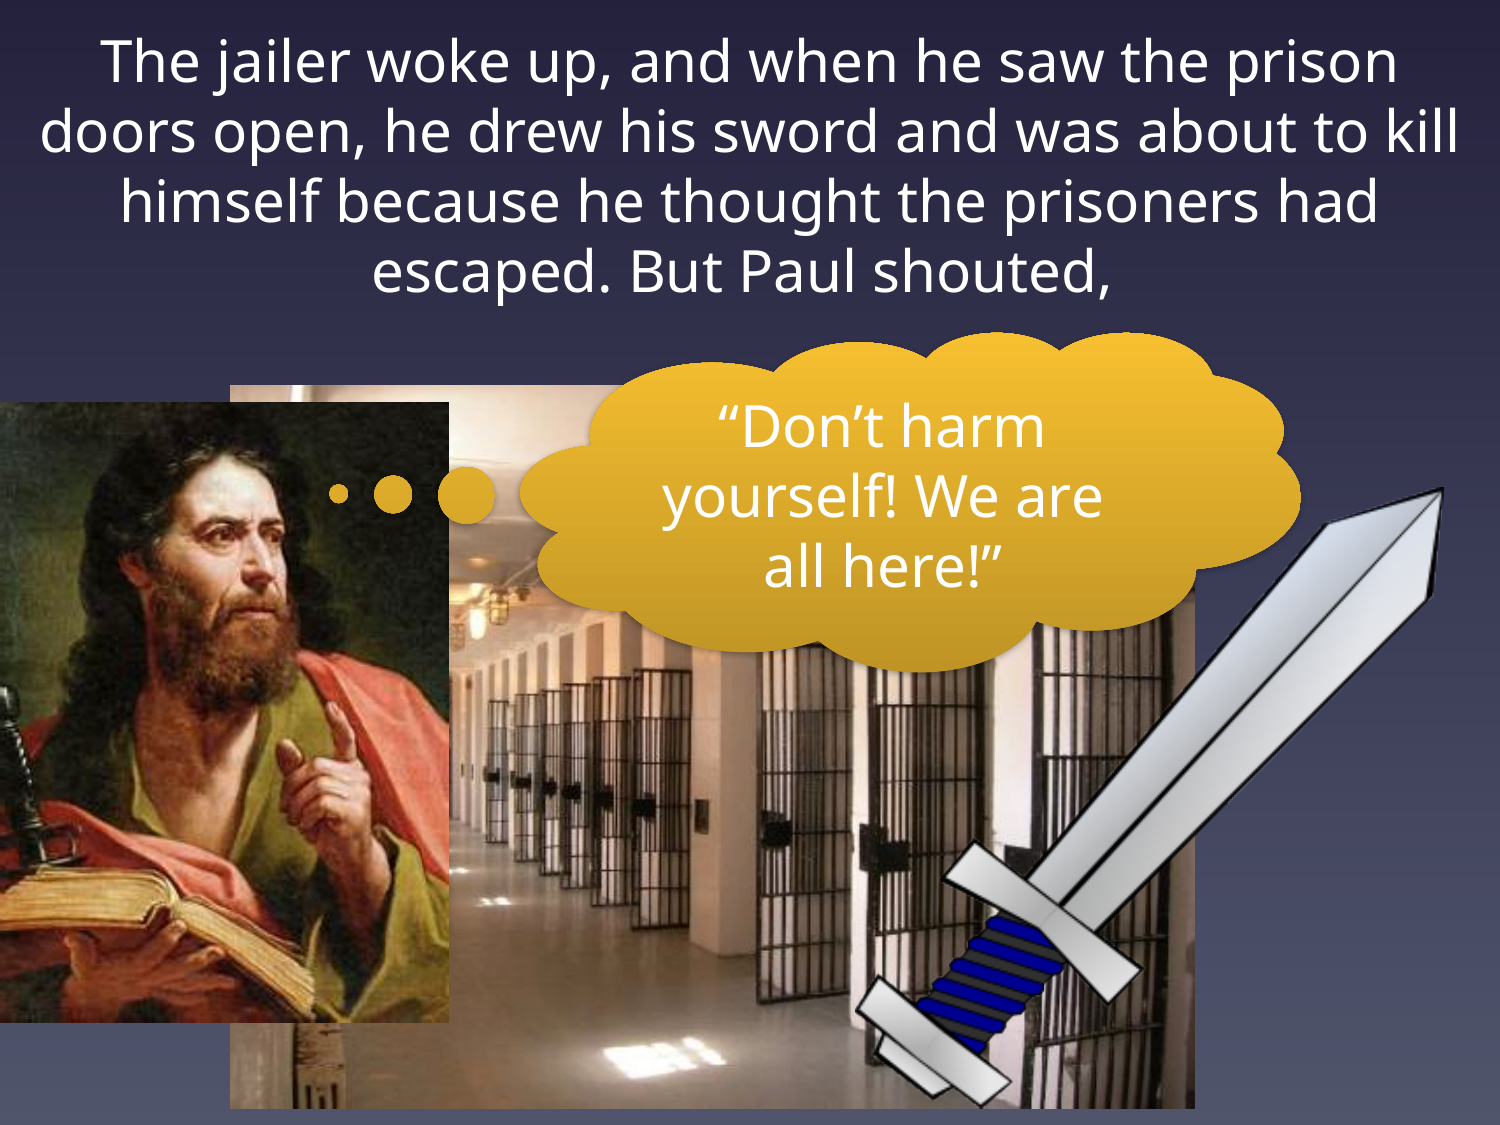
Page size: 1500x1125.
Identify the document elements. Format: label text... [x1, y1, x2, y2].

picture [0, 385, 1444, 1109]
text_box “Don’t harm yourself! We are all here!” [625, 332, 1300, 485]
text_box The jailer woke up, and when he saw the prison doors open, he drew his sword and was about to kill himself because he thought the prisoners had escaped. But Paul shouted, [0, 16, 1500, 312]
